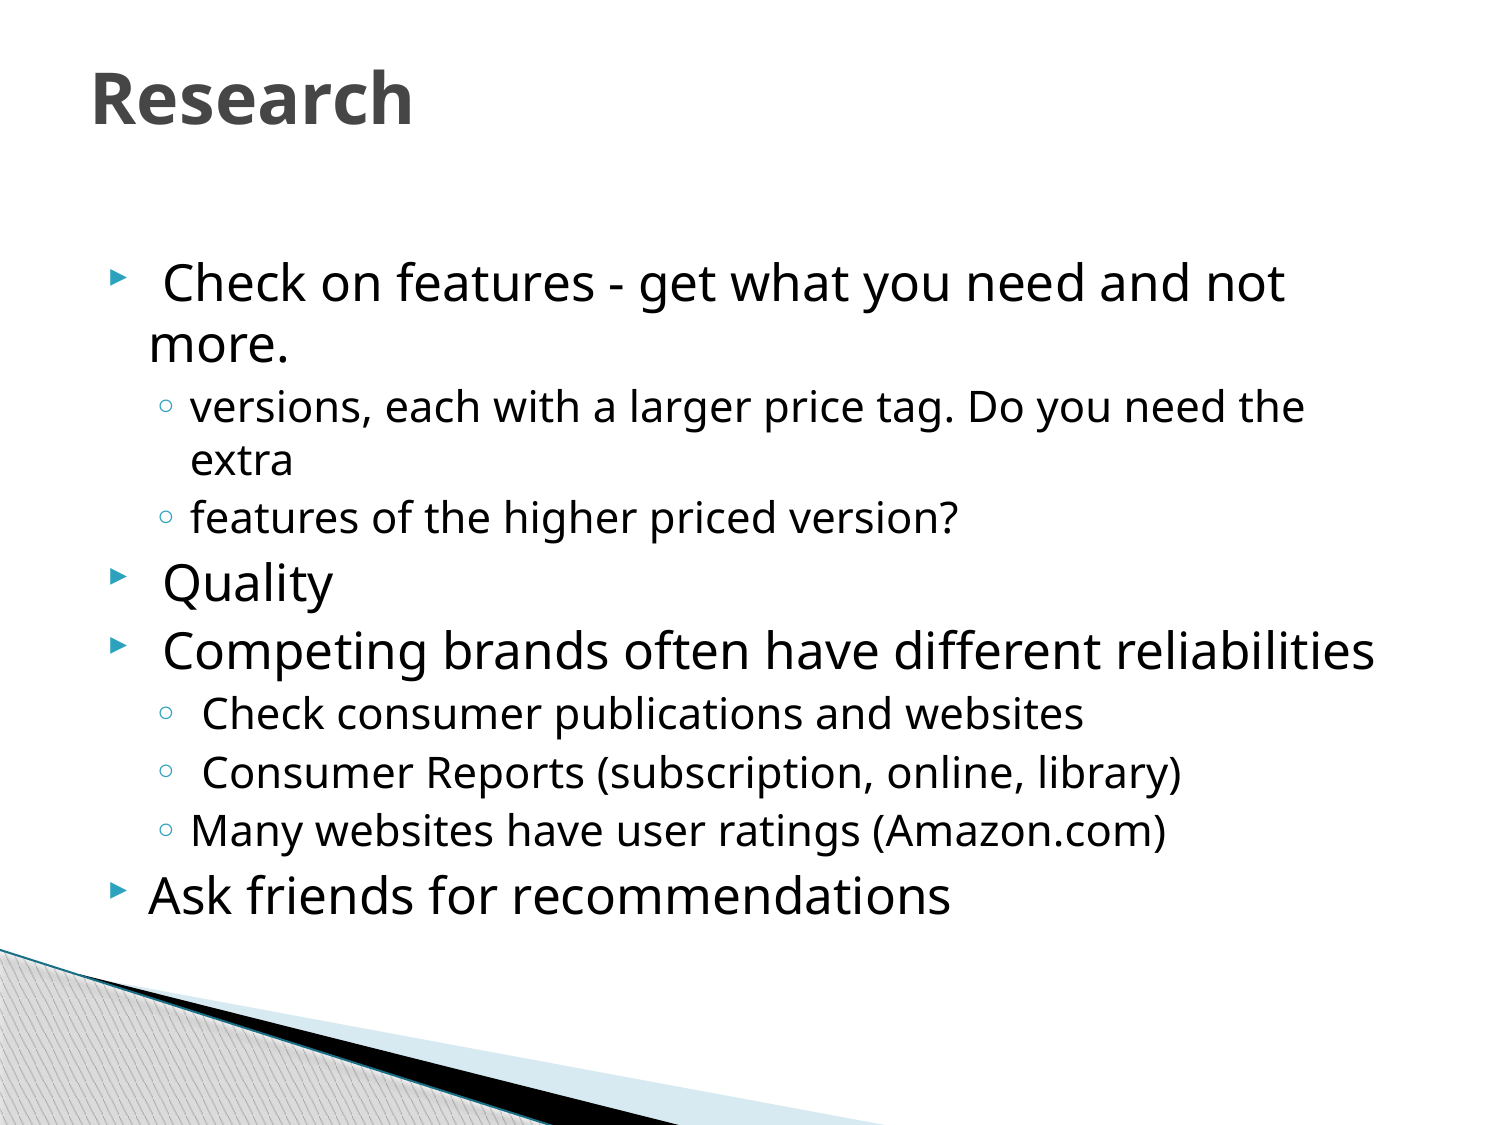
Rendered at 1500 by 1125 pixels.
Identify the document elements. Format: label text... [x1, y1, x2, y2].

title Research [75, 45, 1425, 233]
list Check on features - get what you need and not more. versions, each with a larger price tag. Do you need the extra features of the higher priced version? Quality Competing brands often have different reliabilities Check consumer publications and websites Consumer Reports (subscription, online, library) Many websites have user ratings (Amazon.com) Ask friends for recommendations [75, 243, 1425, 986]
